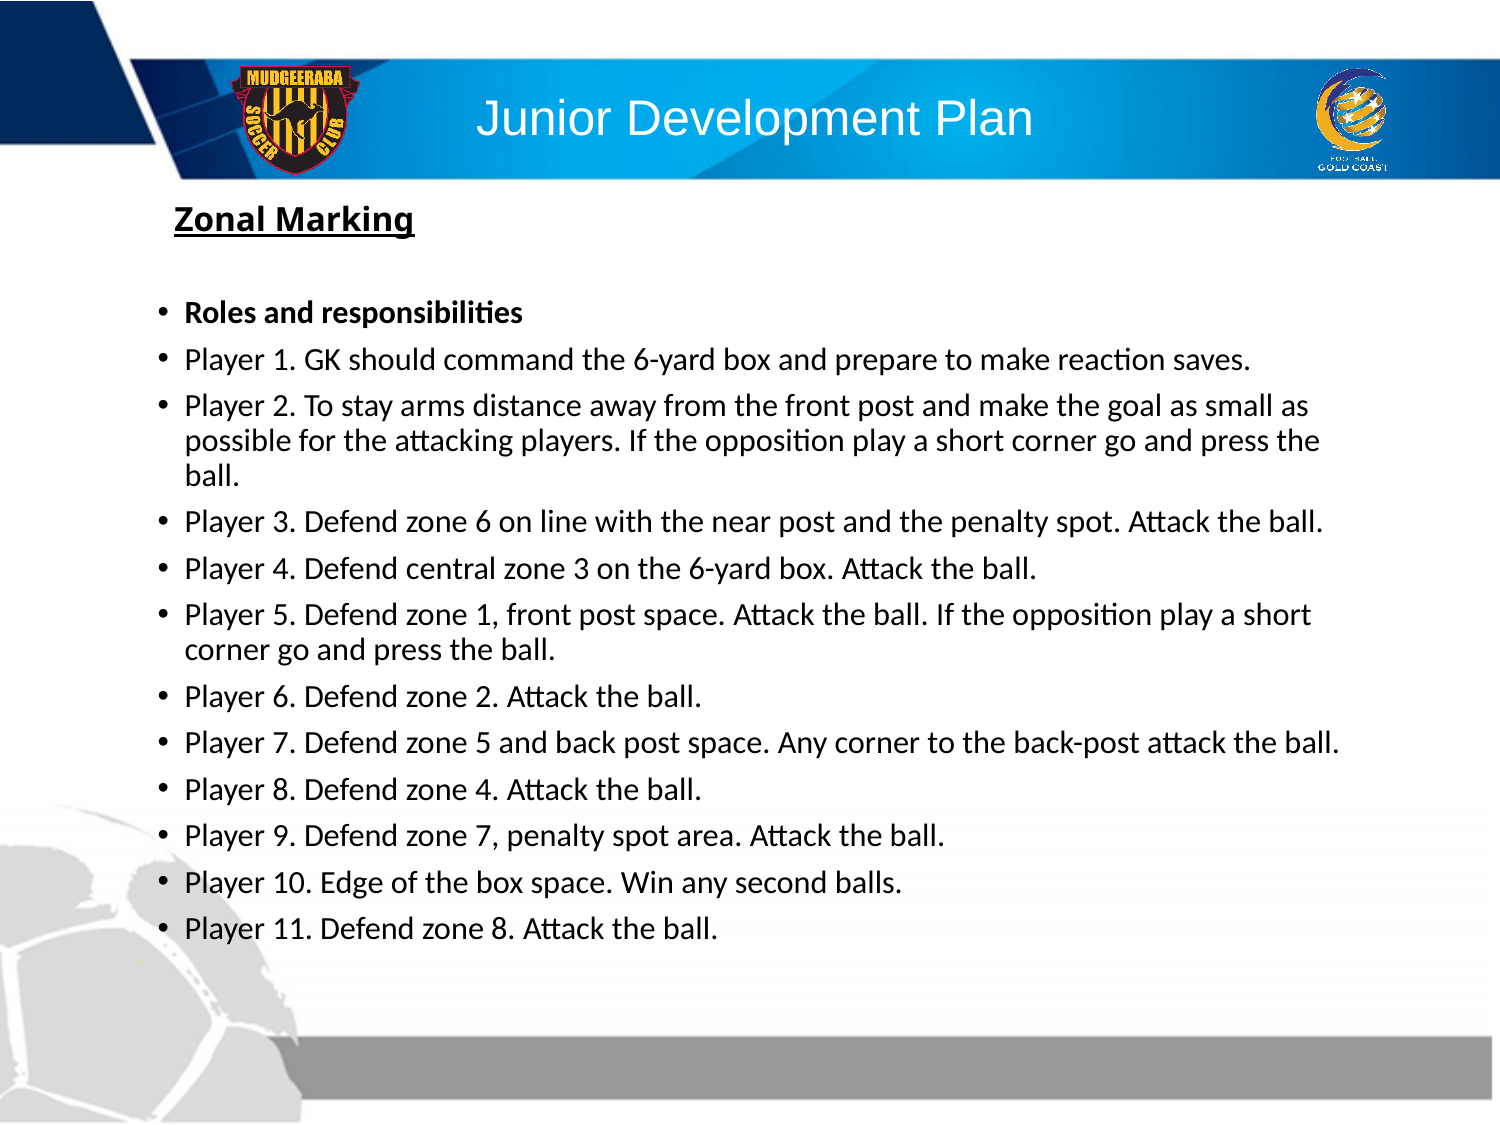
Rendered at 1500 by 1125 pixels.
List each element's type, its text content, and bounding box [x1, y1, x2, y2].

picture [0, 794, 1500, 1125]
title Zonal Marking [159, 183, 1454, 260]
list Roles and responsibilities Player 1. GK should command the 6-yard box and prepare to make reaction saves. Player 2. To stay arms distance away from the front post and make the goal as small as possible for the attacking players. If the opposition play a short corner go and press the ball. Player 3. Defend zone 6 on line with the near post and the penalty spot. Attack the ball. Player 4. Defend central zone 3 on the 6-yard box. Attack the ball. Player 5. Defend zone 1, front post space. Attack the ball. If the opposition play a short corner go and press the ball. Player 6. Defend zone 2. Attack the ball. Player 7. Defend zone 5 and back post space. Any corner to the back-post attack the ball. Player 8. Defend zone 4. Attack the ball. Player 9. Defend zone 7, penalty spot area. Attack the ball. Player 10. Edge of the box space. Win any second balls. Player 11. Defend zone 8. Attack the ball. [142, 288, 1368, 794]
picture [0, 1, 1500, 183]
